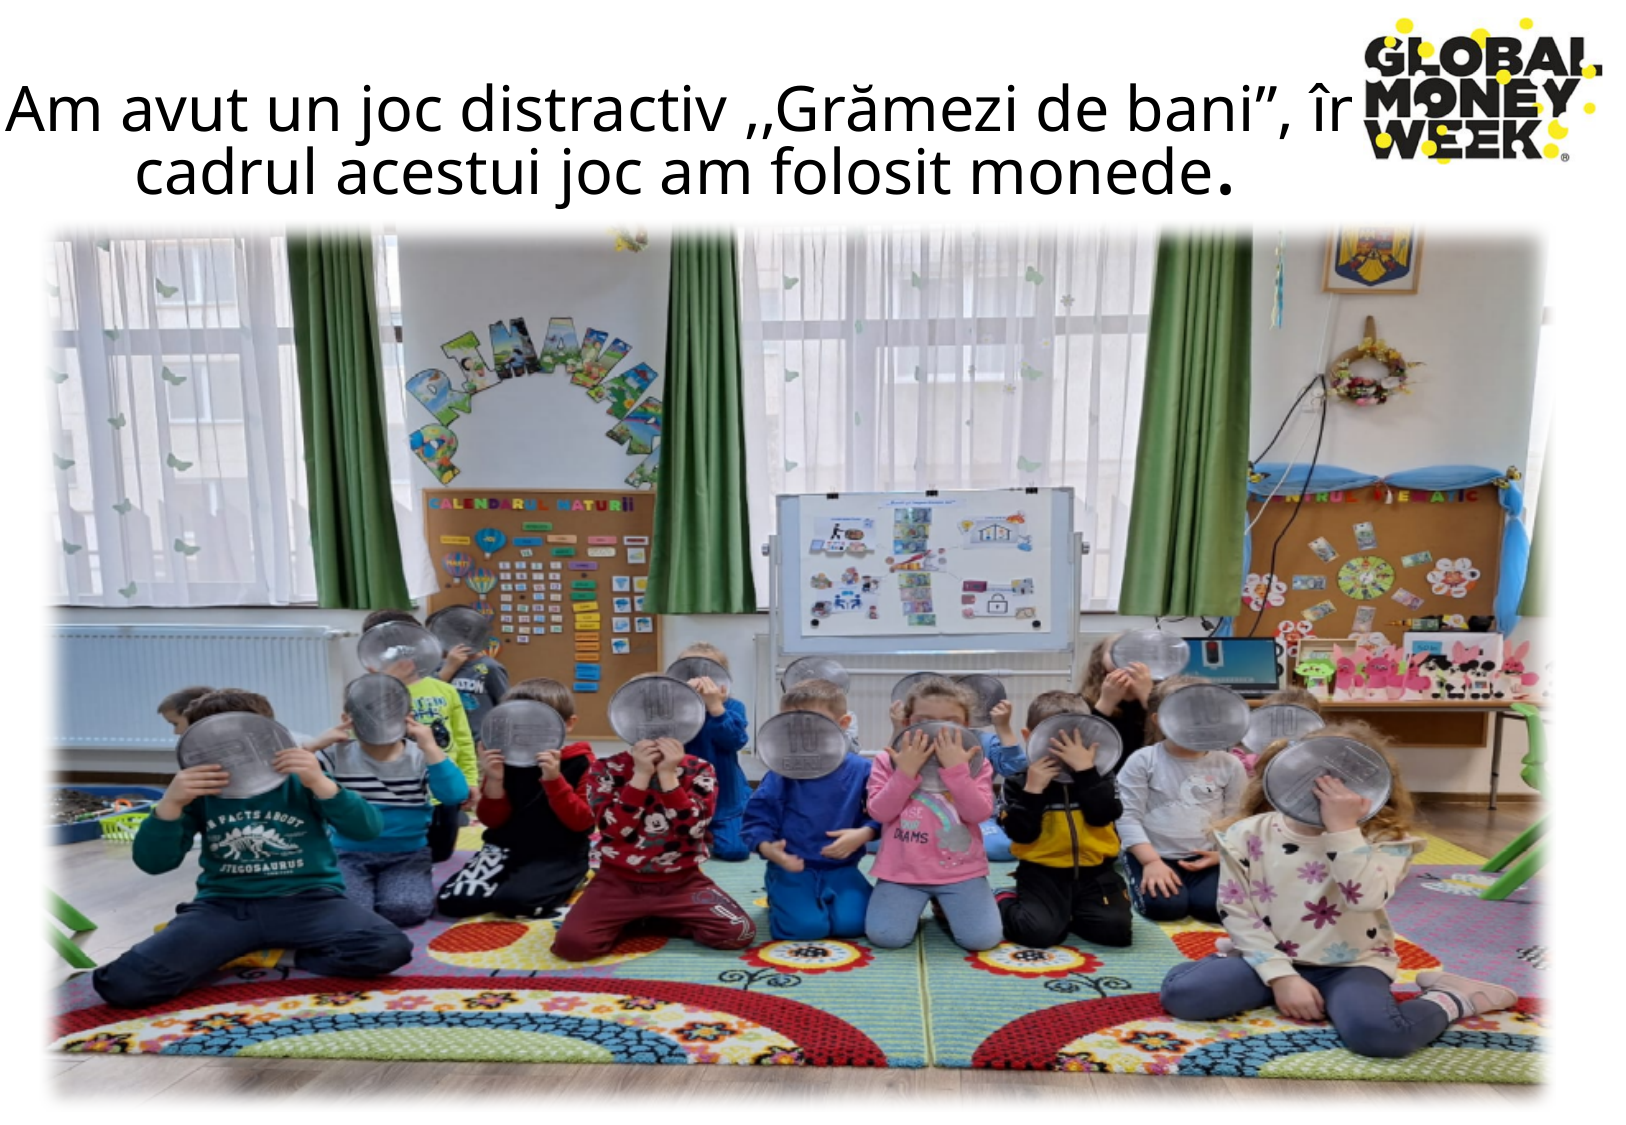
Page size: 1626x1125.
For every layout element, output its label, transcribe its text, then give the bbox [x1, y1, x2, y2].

title Am avut un joc distractiv ,,Grămezi de bani”, în cadrul acestui joc am folosit monede. [0, 68, 1394, 220]
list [39, 219, 1556, 1112]
picture [1351, 13, 1611, 173]
